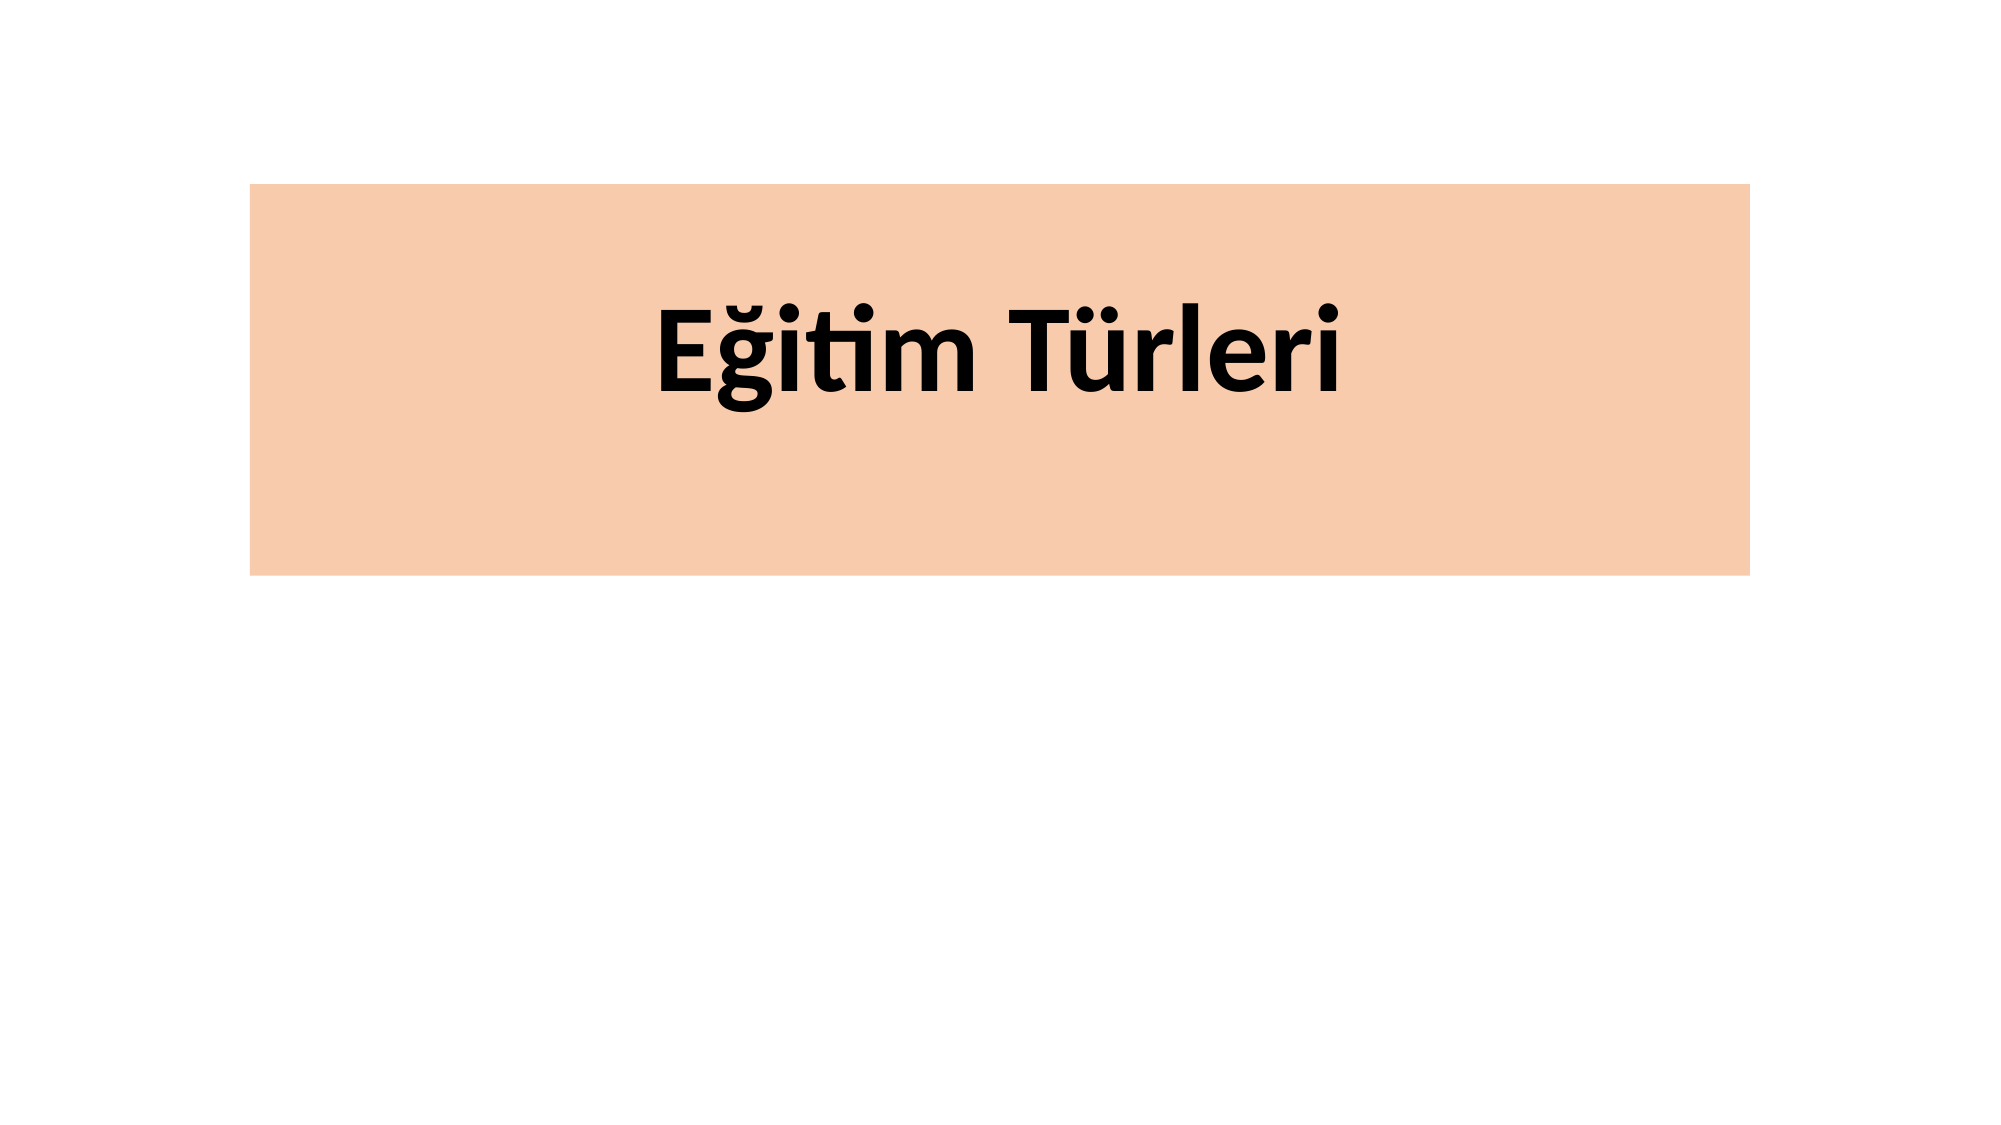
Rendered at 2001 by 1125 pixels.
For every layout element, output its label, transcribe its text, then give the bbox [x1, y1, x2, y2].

title Eğitim Türleri [249, 184, 1750, 576]
